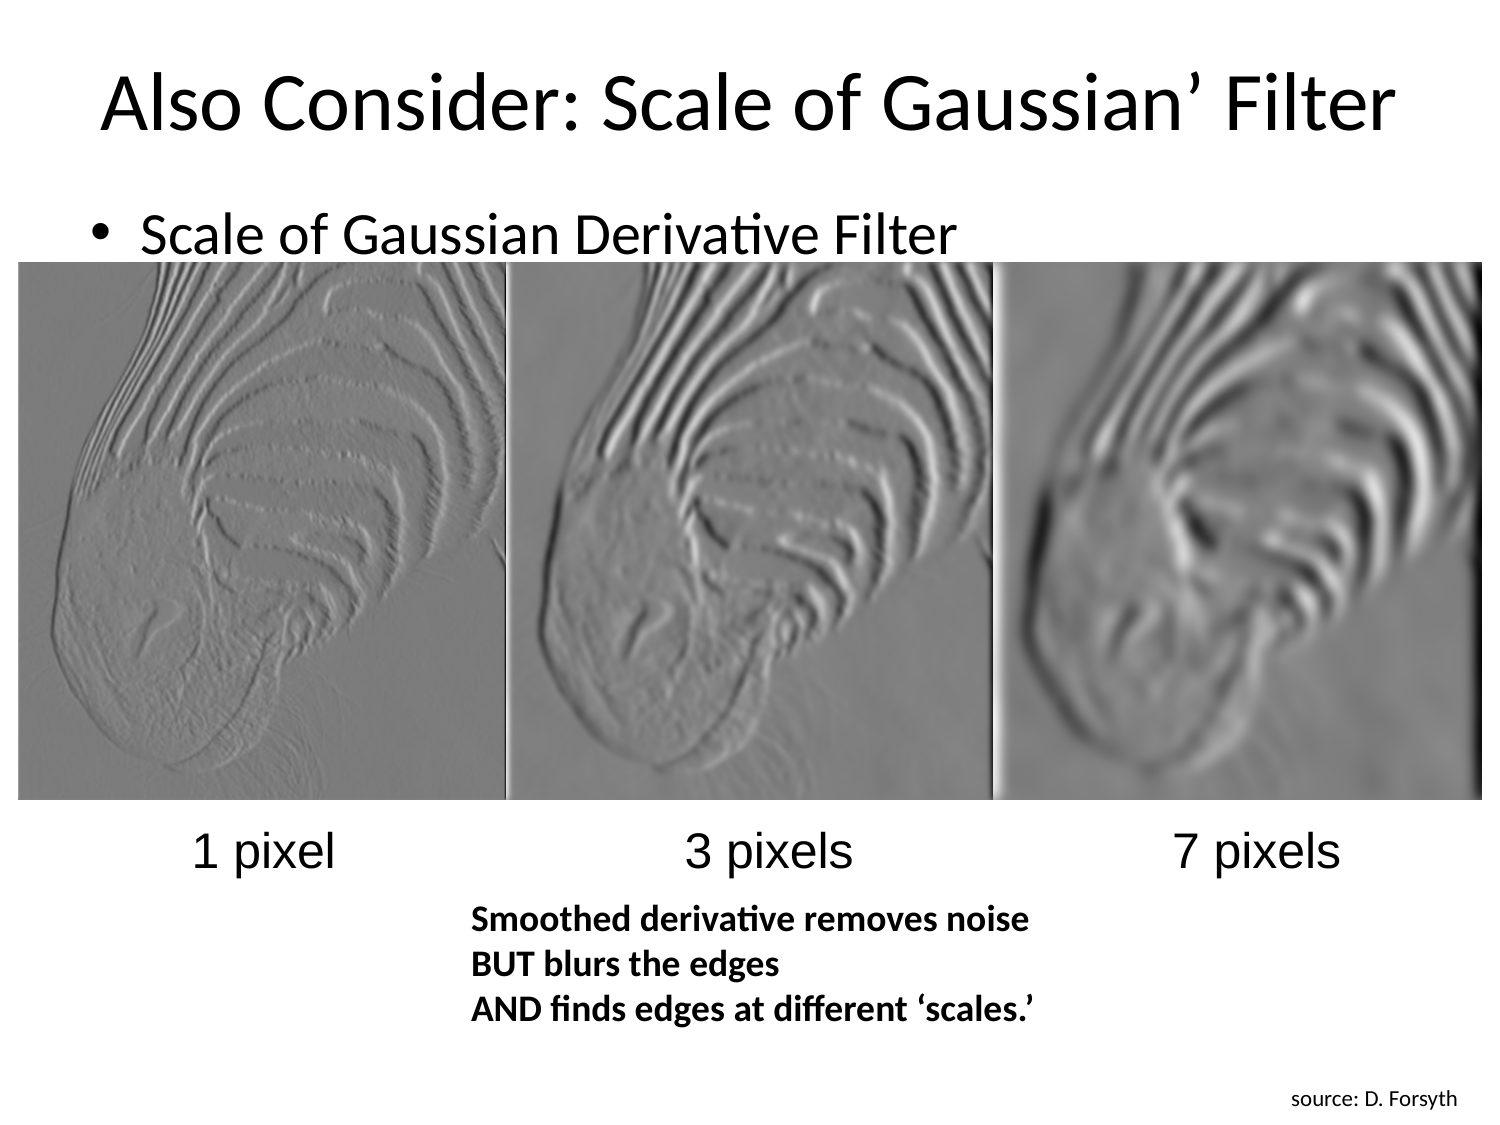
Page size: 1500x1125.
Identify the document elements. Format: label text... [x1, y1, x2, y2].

list Scale of Gaussian Derivative Filter [75, 187, 1425, 260]
title Also Consider: Scale of Gaussian’ Filter [75, 45, 1425, 150]
text_box 7 pixels [1157, 811, 1357, 887]
text_box 1 pixel [176, 811, 351, 887]
text_box Smoothed derivative removes noise BUT blurs the edges AND finds edges at different ‘scales.’ [456, 886, 1054, 1037]
text_box source: D. Forsyth [1276, 1076, 1474, 1119]
text_box 3 pixels [669, 811, 869, 886]
picture [18, 261, 1482, 800]
